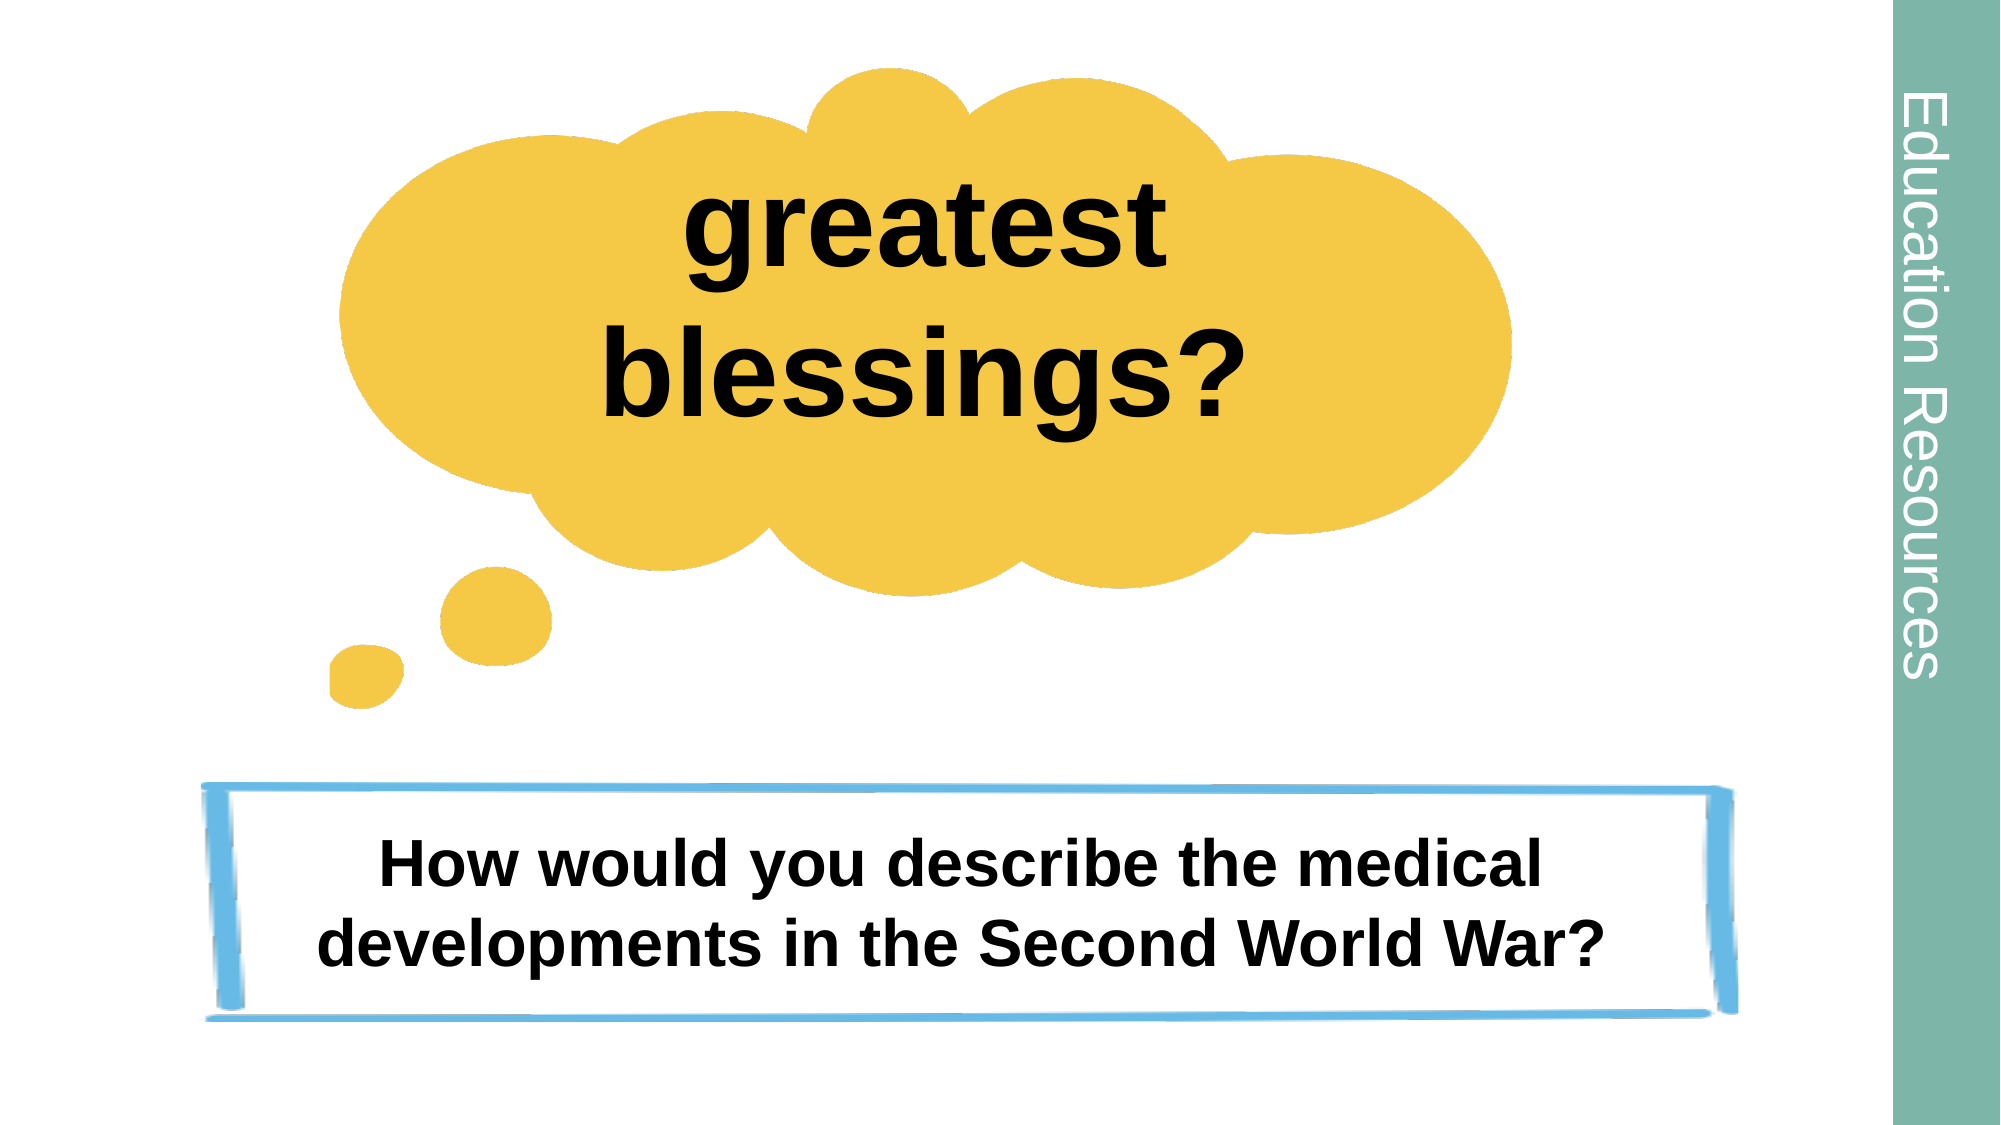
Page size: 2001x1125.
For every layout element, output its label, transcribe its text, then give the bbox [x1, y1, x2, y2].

text_box greatest blessings? [329, 64, 1521, 709]
picture [200, 782, 1739, 1022]
